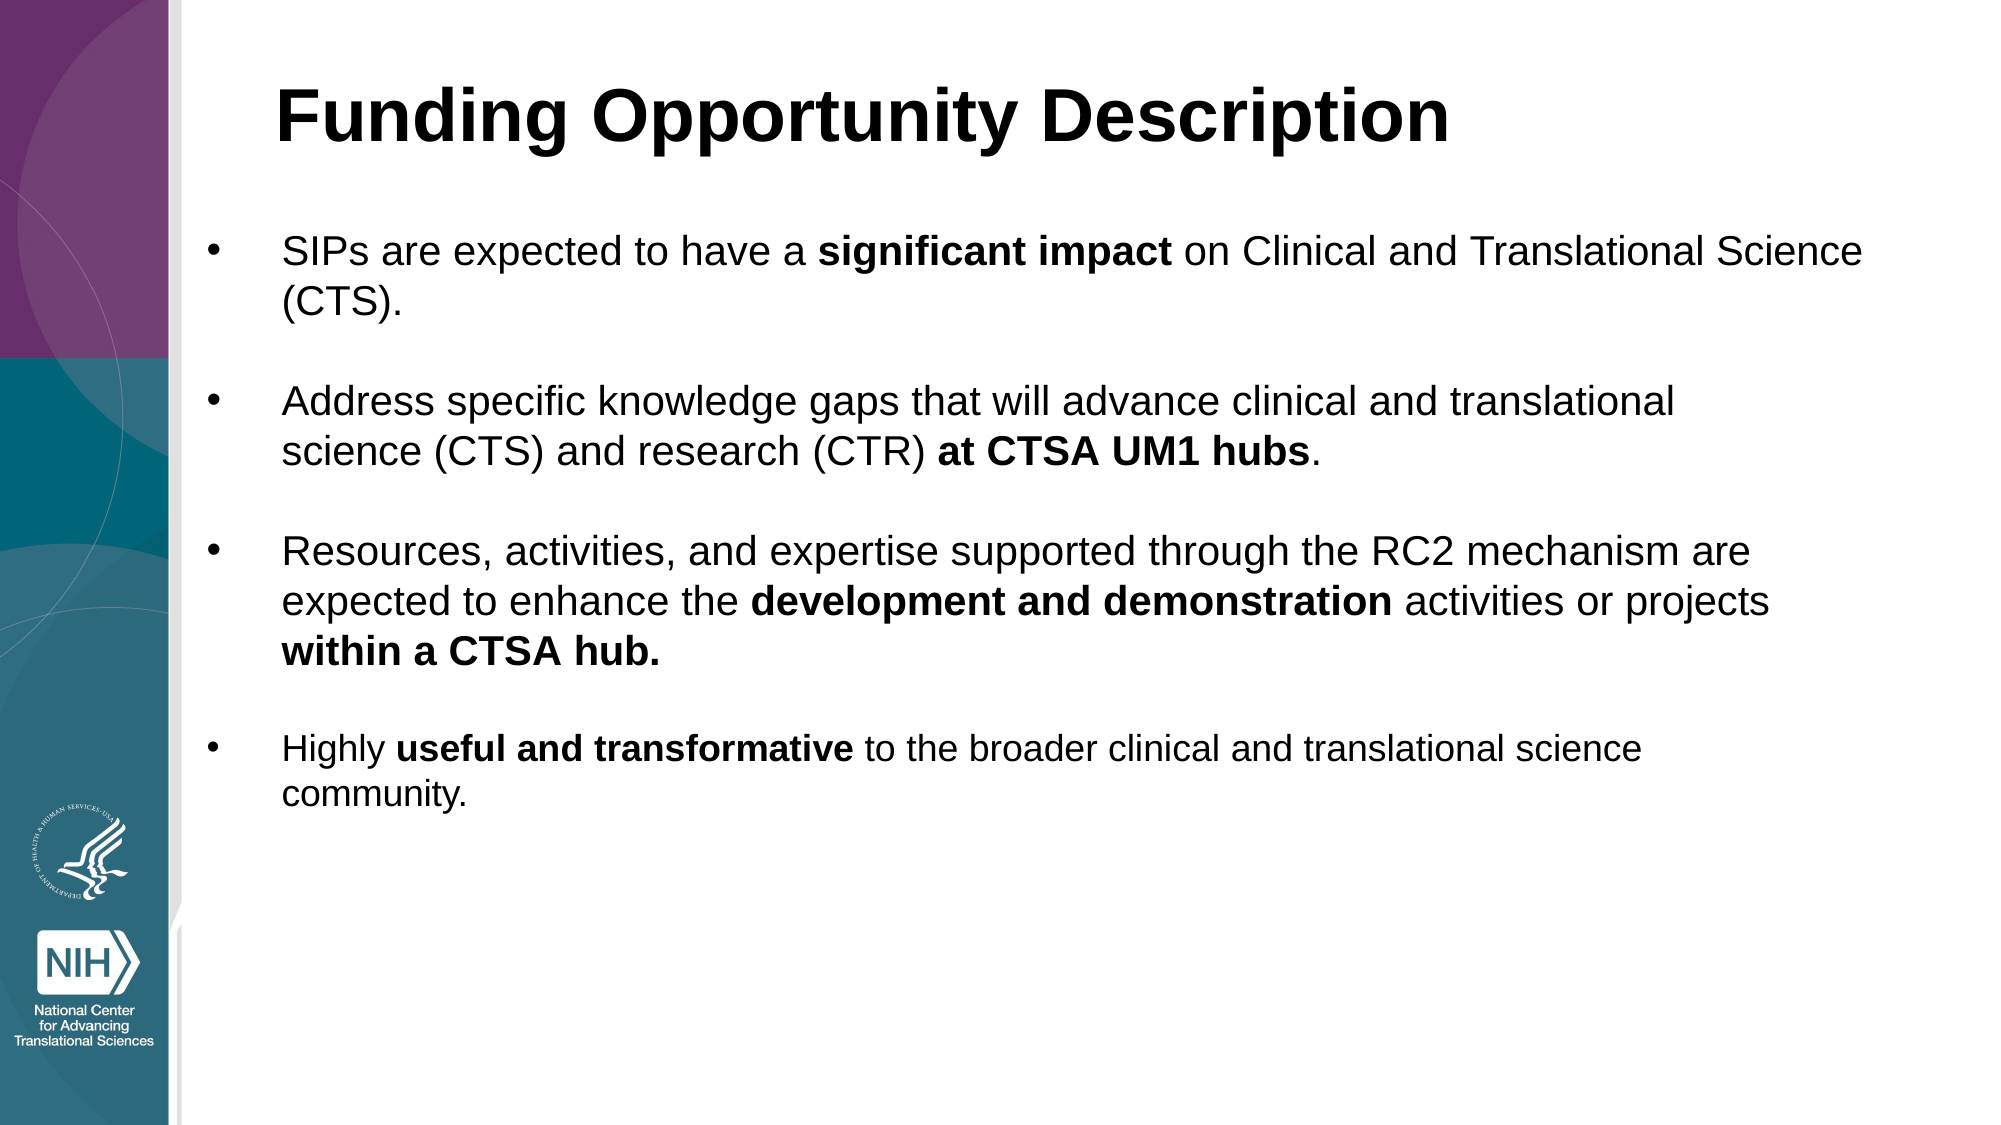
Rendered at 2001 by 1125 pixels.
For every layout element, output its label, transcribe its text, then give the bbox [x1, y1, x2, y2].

title Funding Opportunity Description [150, 14, 1827, 255]
picture [0, 0, 185, 1125]
text_box SIPs are expected to have a significant impact on Clinical and Translational Science (CTS). Address specific knowledge gaps that will advance clinical and translational science (CTS) and research (CTR) at CTSA UM1 hubs. Resources, activities, and expertise supported through the RC2 mechanism are expected to enhance the development and demonstration activities or projects within a CTSA hub. Highly useful and transformative to the broader clinical and translational science community. [204, 221, 1865, 814]
